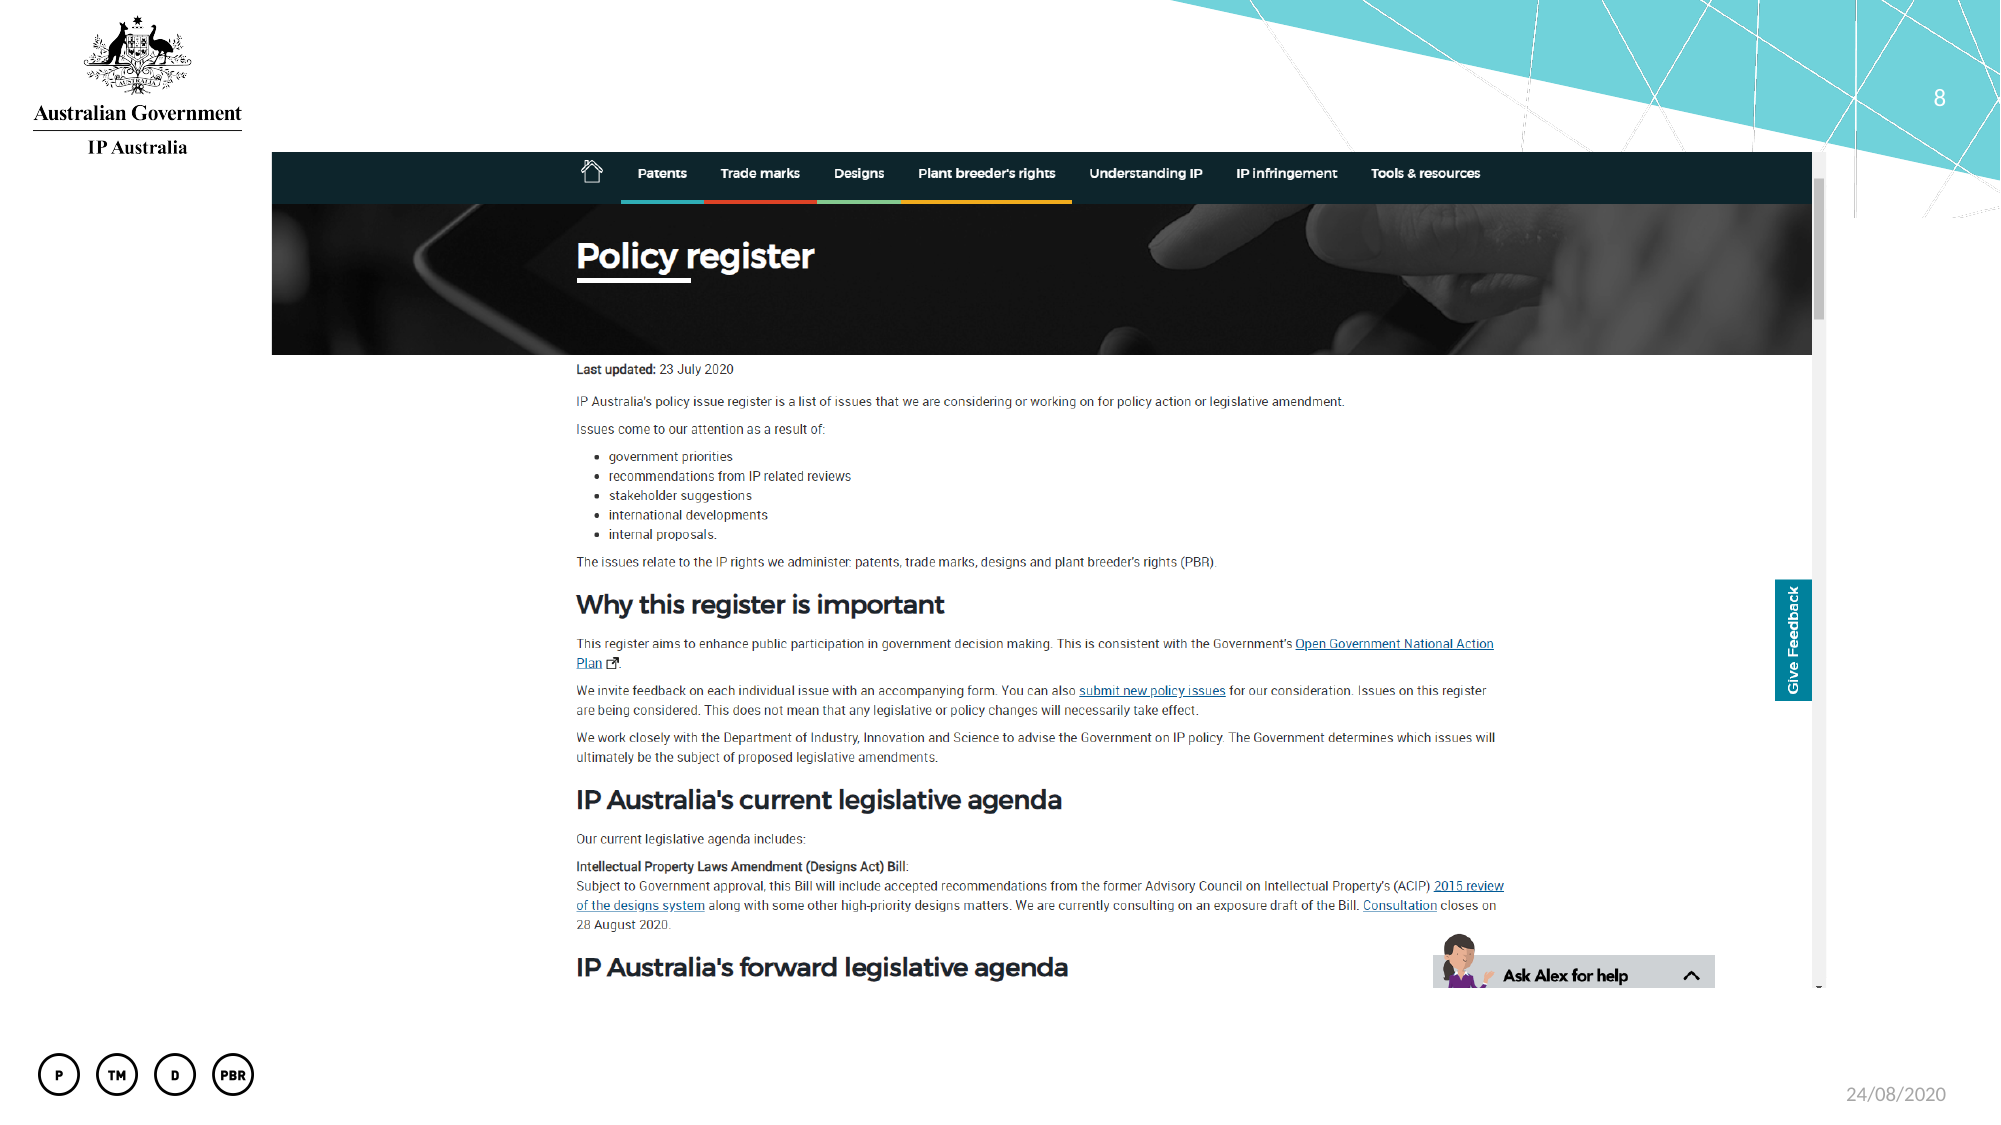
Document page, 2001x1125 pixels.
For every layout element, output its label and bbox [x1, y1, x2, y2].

picture [38, 1053, 254, 1096]
picture [33, 15, 242, 154]
picture [271, 0, 2000, 988]
